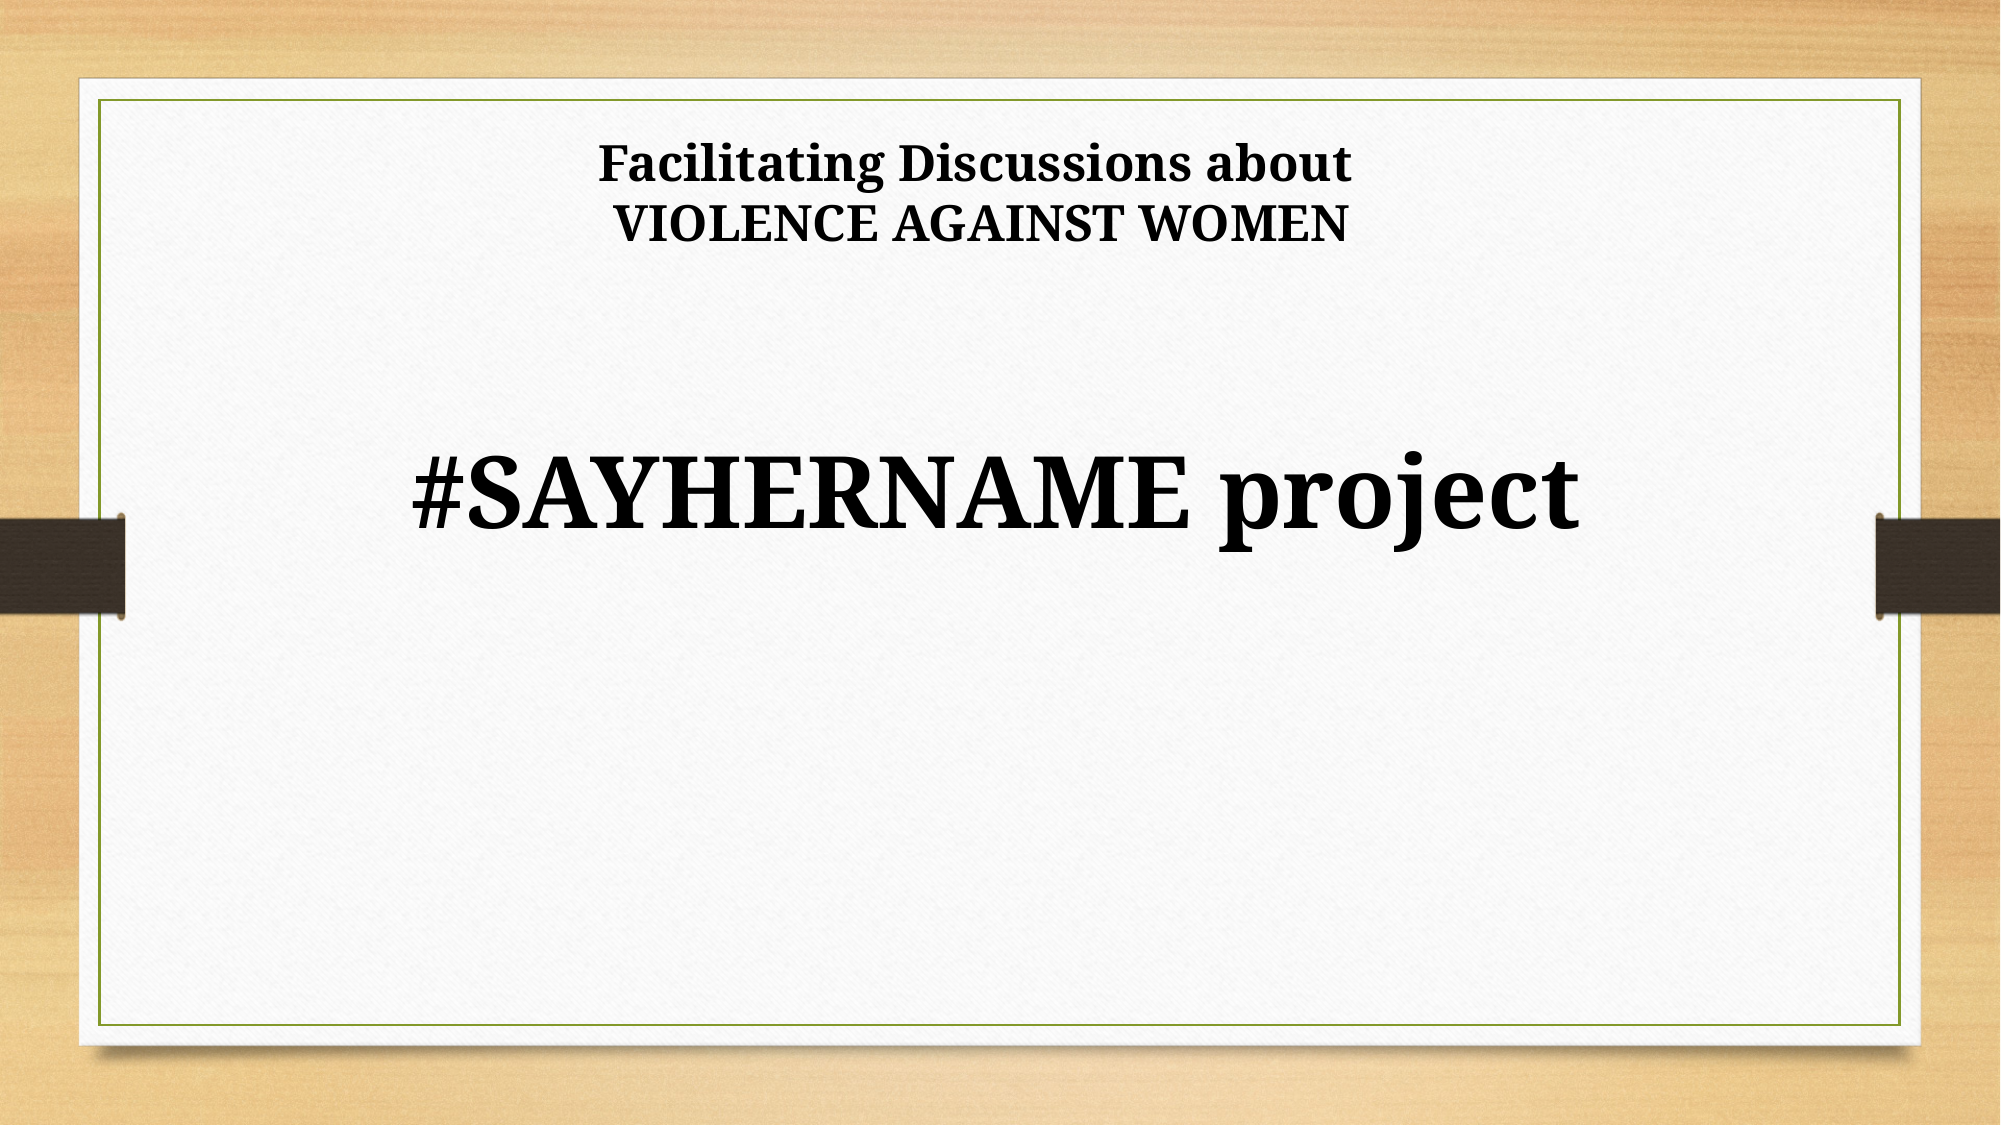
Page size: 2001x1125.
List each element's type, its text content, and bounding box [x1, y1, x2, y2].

picture [0, 0, 2001, 1125]
text_box #SAYHERNAME project [395, 421, 1700, 796]
text_box Facilitating Discussions about VIOLENCE AGAINST WOMEN [583, 123, 1381, 259]
